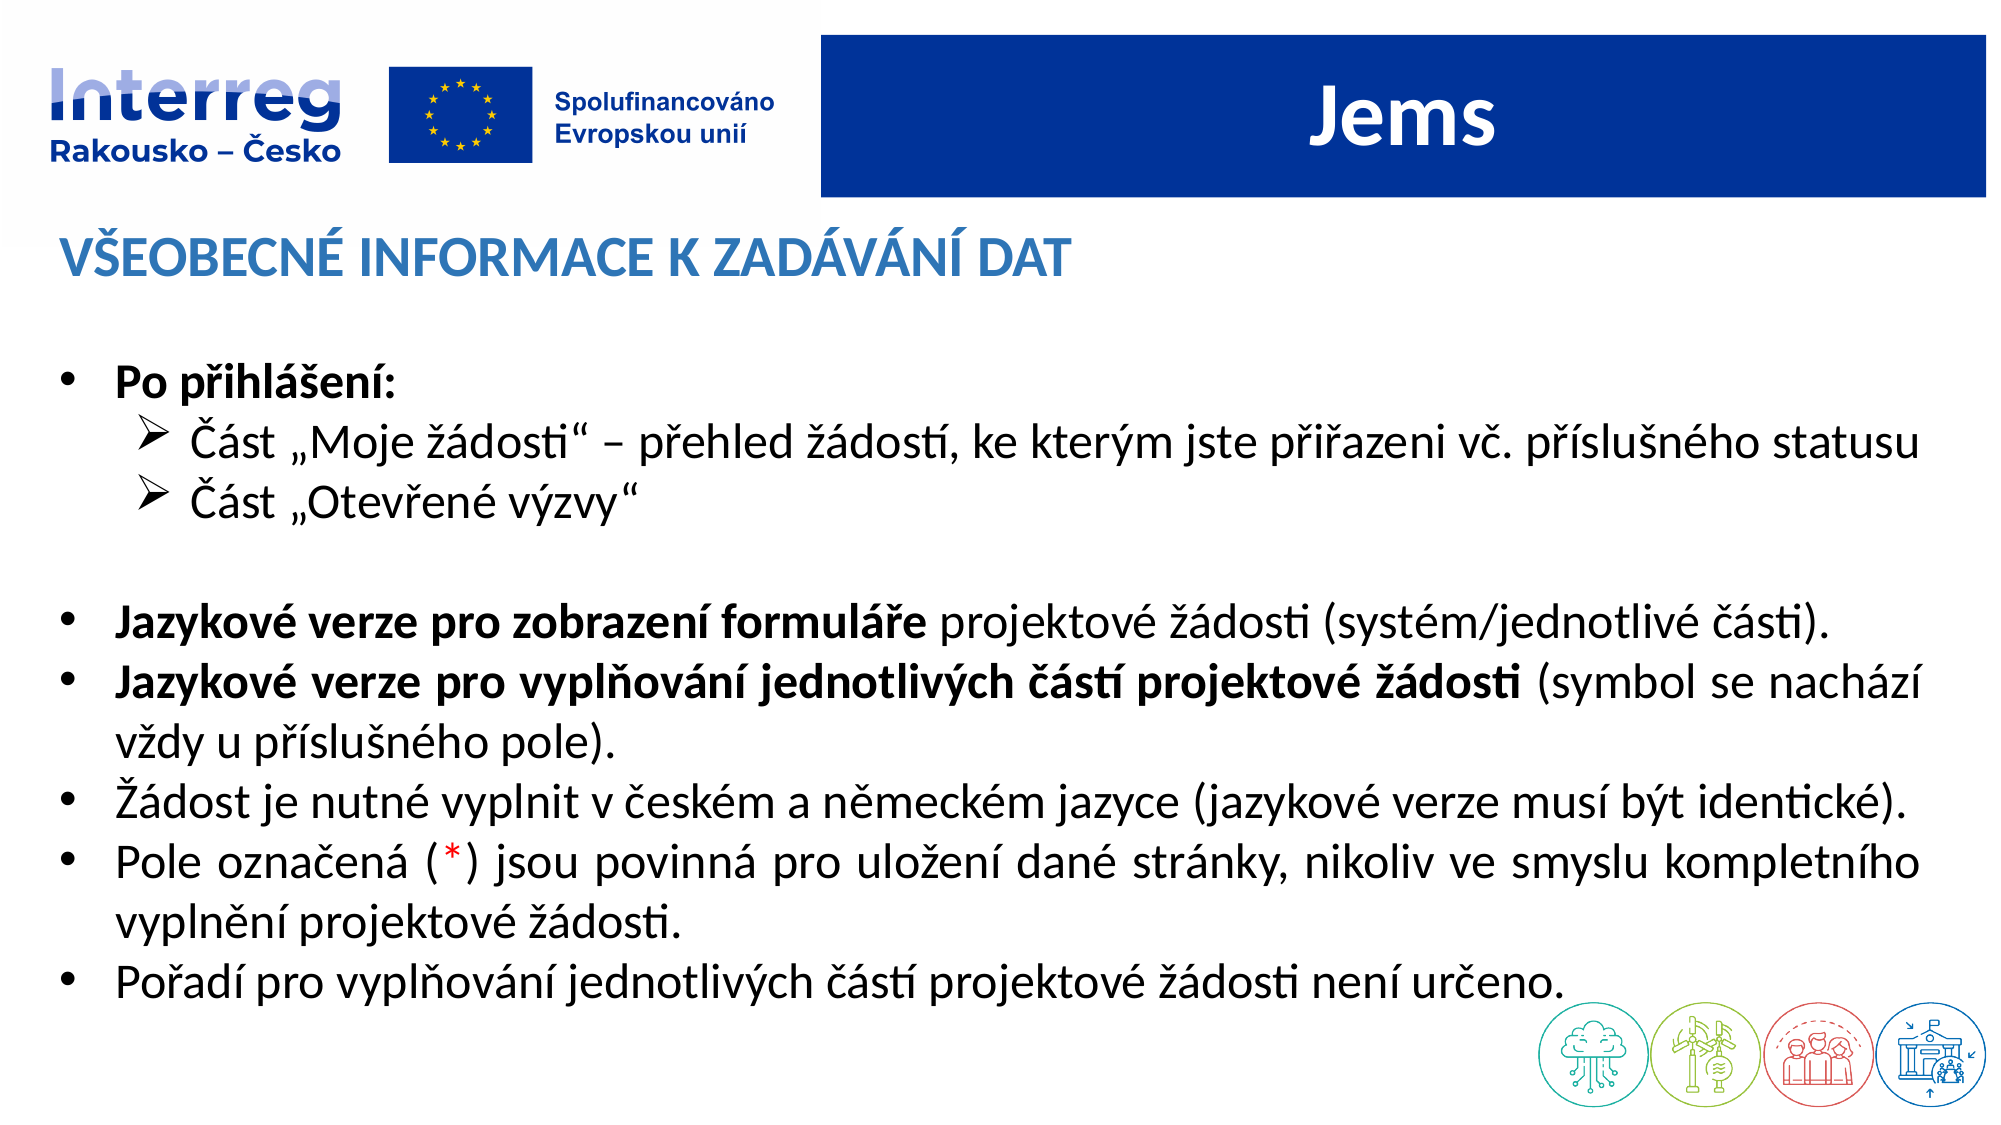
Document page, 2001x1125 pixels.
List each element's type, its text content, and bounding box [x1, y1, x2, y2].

picture [2, 0, 821, 247]
text_box Jems [821, 34, 1987, 198]
text_box VŠEOBECNÉ INFORMACE K ZADÁVÁNÍ DAT Po přihlášení: Část „Moje žádosti“ – přehled žádostí, ke kterým jste přiřazeni vč. příslušného statusu Část „Otevřené výzvy“ Jazykové verze pro zobrazení formuláře projektové žádosti (systém/jednotlivé části). Jazykové verze pro vyplňování jednotlivých částí projektové žádosti (symbol se nachází vždy u příslušného pole). Žádost je nutné vyplnit v českém a německém jazyce (jazykové verze musí být identické). Pole označená (*) jsou povinná pro uložení dané stránky, nikoliv ve smyslu kompletního vyplnění projektové žádosti. Pořadí pro vyplňování jednotlivých částí projektové žádosti není určeno. [2, 211, 1937, 1016]
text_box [1537, 1001, 1987, 1108]
